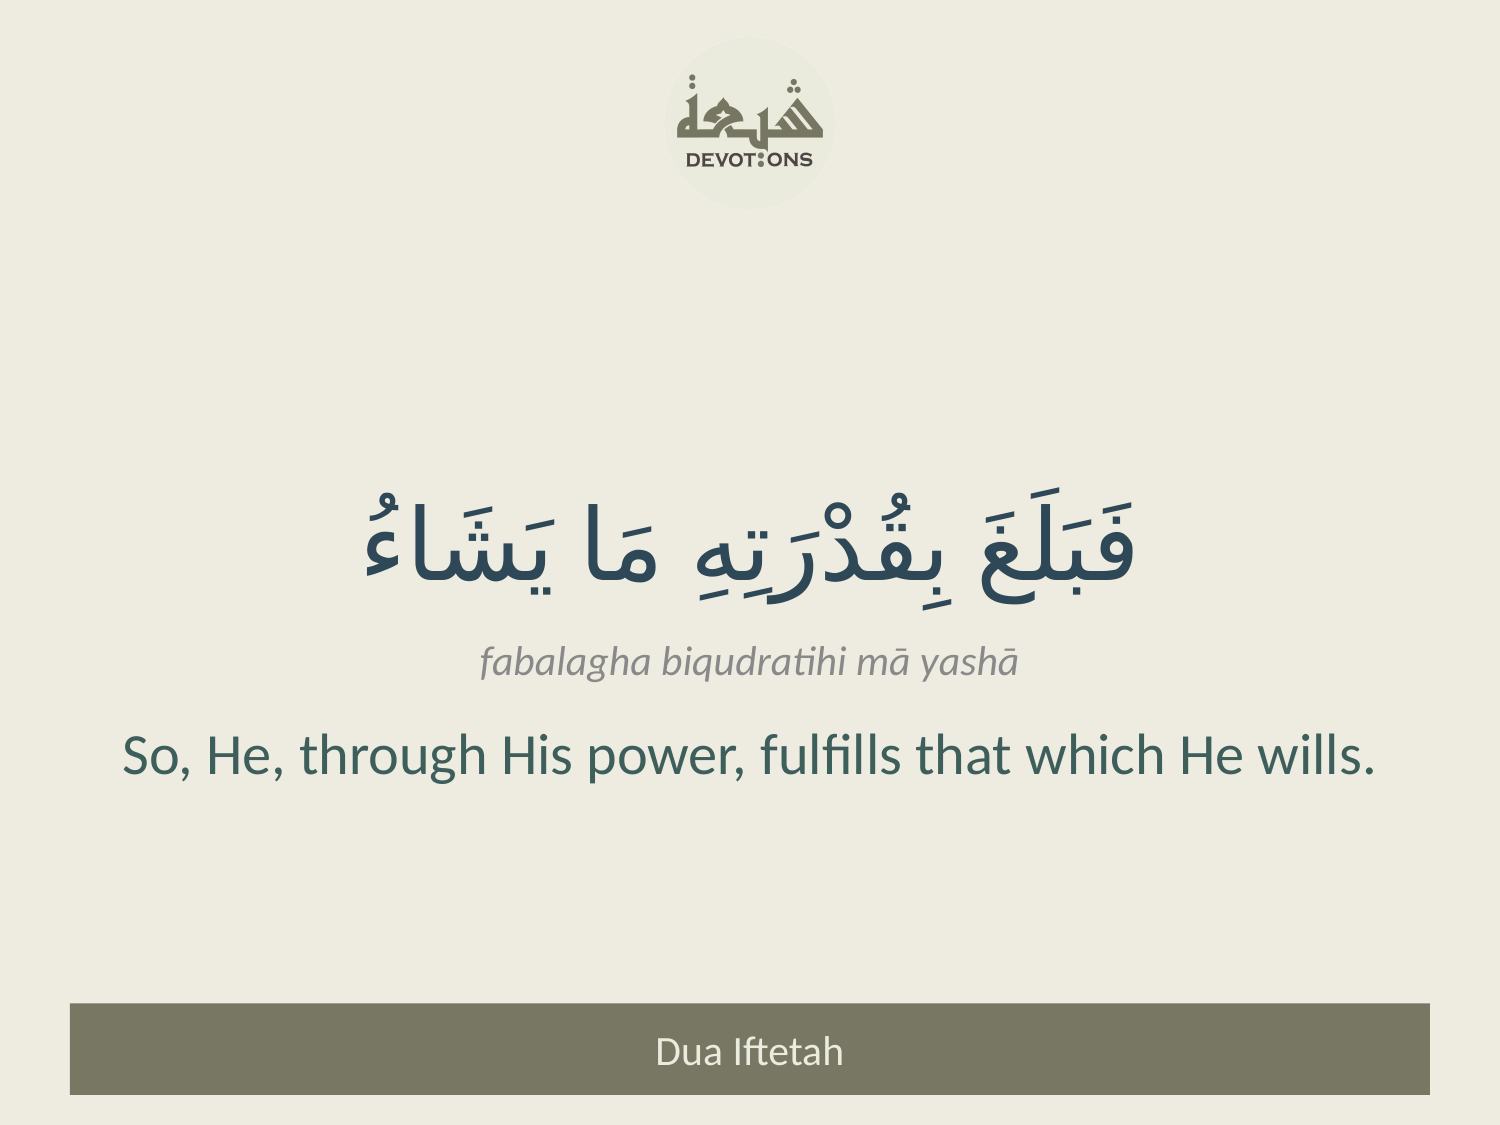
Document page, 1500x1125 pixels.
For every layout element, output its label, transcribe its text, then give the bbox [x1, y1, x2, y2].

picture [656, 29, 844, 203]
list Dua Iftetah [69, 1003, 1430, 1095]
list فَبَلَغَ بِقُدْرَتِهِ مَا يَشَاءُ fabalagha biqudratihi mā yashā So, He, through His power, fulfills that which He wills. [69, 203, 1430, 1003]
